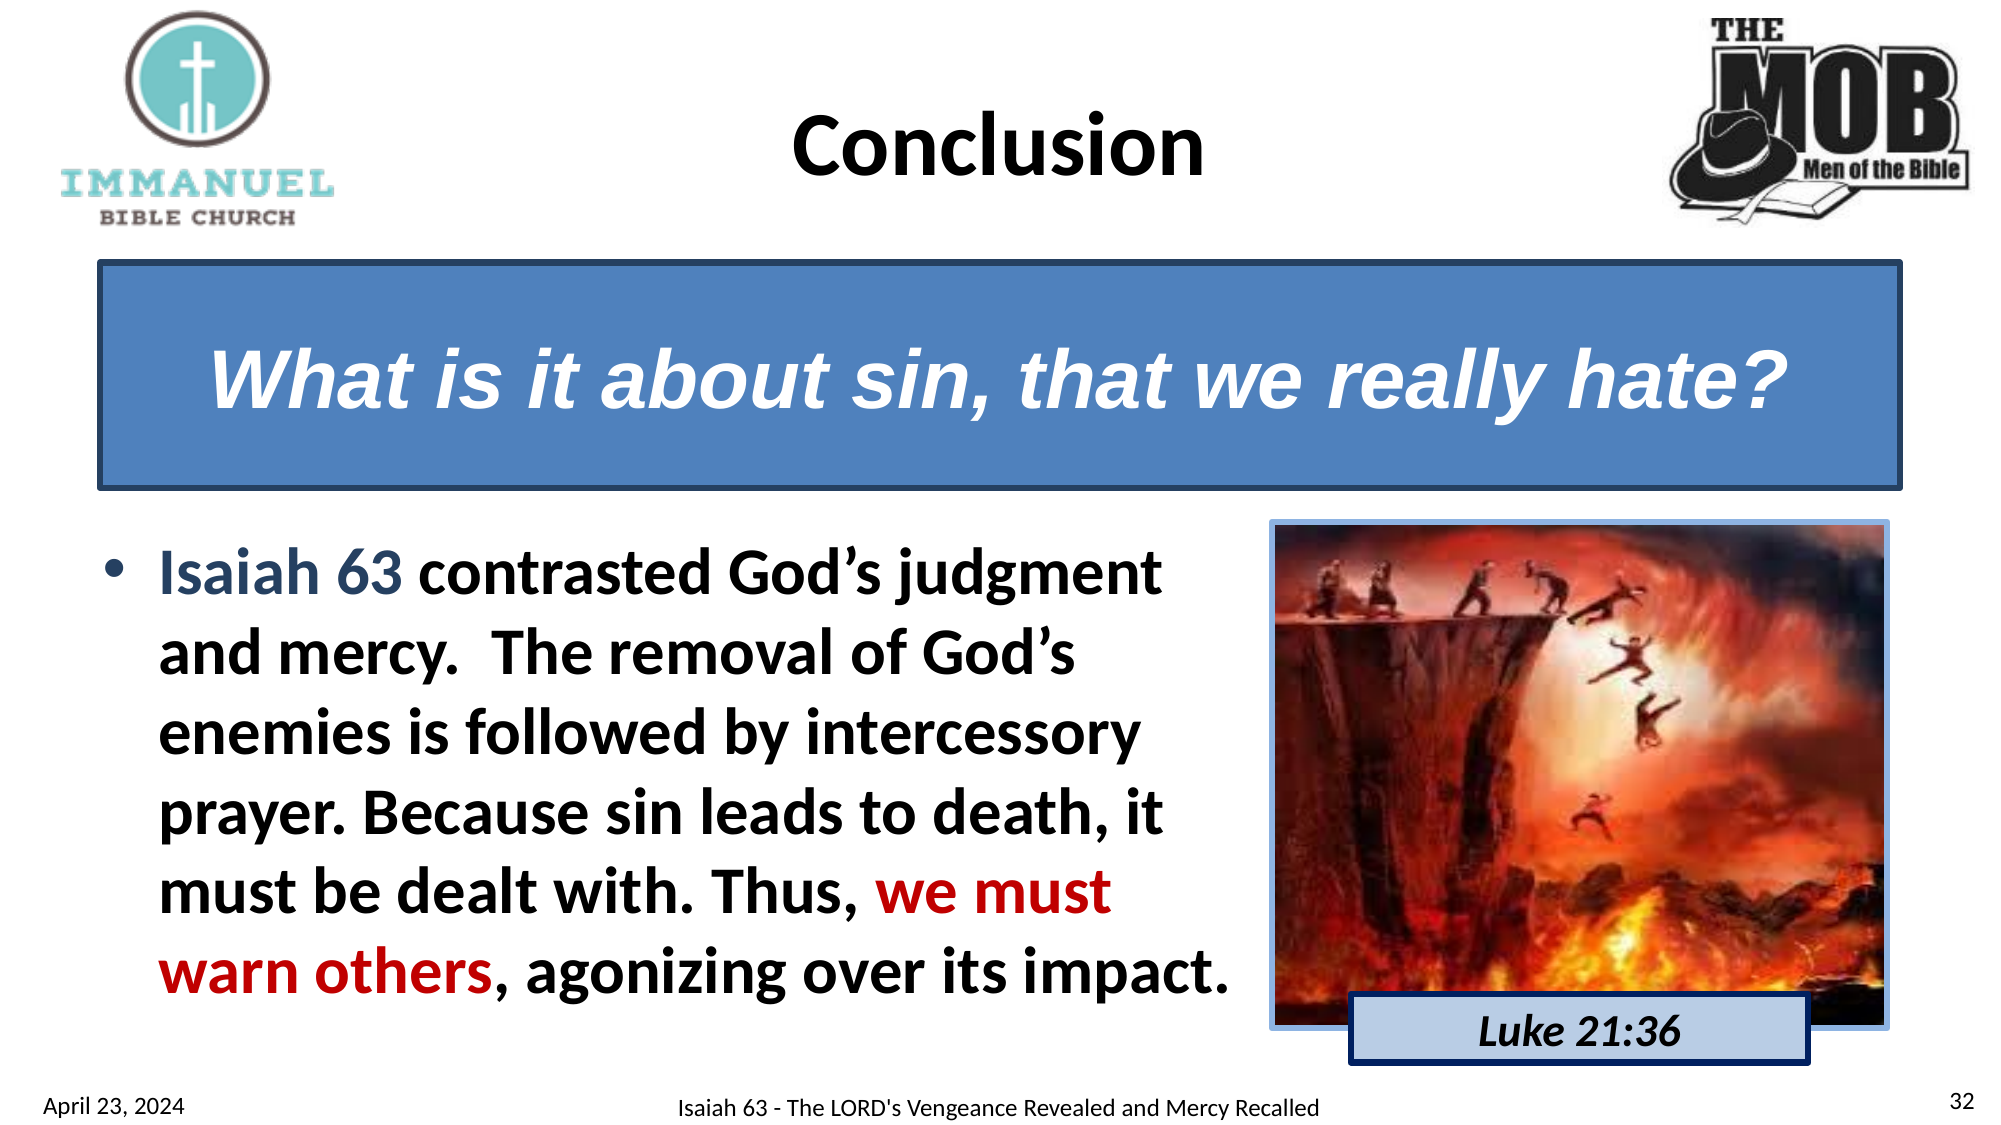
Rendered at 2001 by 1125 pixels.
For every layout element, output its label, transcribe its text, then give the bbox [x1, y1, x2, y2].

title Conclusion [99, 45, 1900, 233]
picture [1662, 18, 1975, 228]
picture [58, 0, 338, 250]
list Isaiah 63 contrasted God’s judgment and mercy. The removal of God’s enemies is followed by intercessory prayer. Because sin leads to death, it must be dealt with. Thus, we must warn others, agonizing over its impact. [87, 520, 1250, 1025]
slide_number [28, 1074, 372, 1125]
slide_number 32 [1839, 1069, 1990, 1125]
footer Isaiah 63 - The LORD's Vengeance Revealed and Mercy Recalled [308, 1076, 1692, 1125]
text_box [1274, 524, 1885, 1063]
text_box What is it about sin, that we really hate? [98, 260, 1902, 490]
